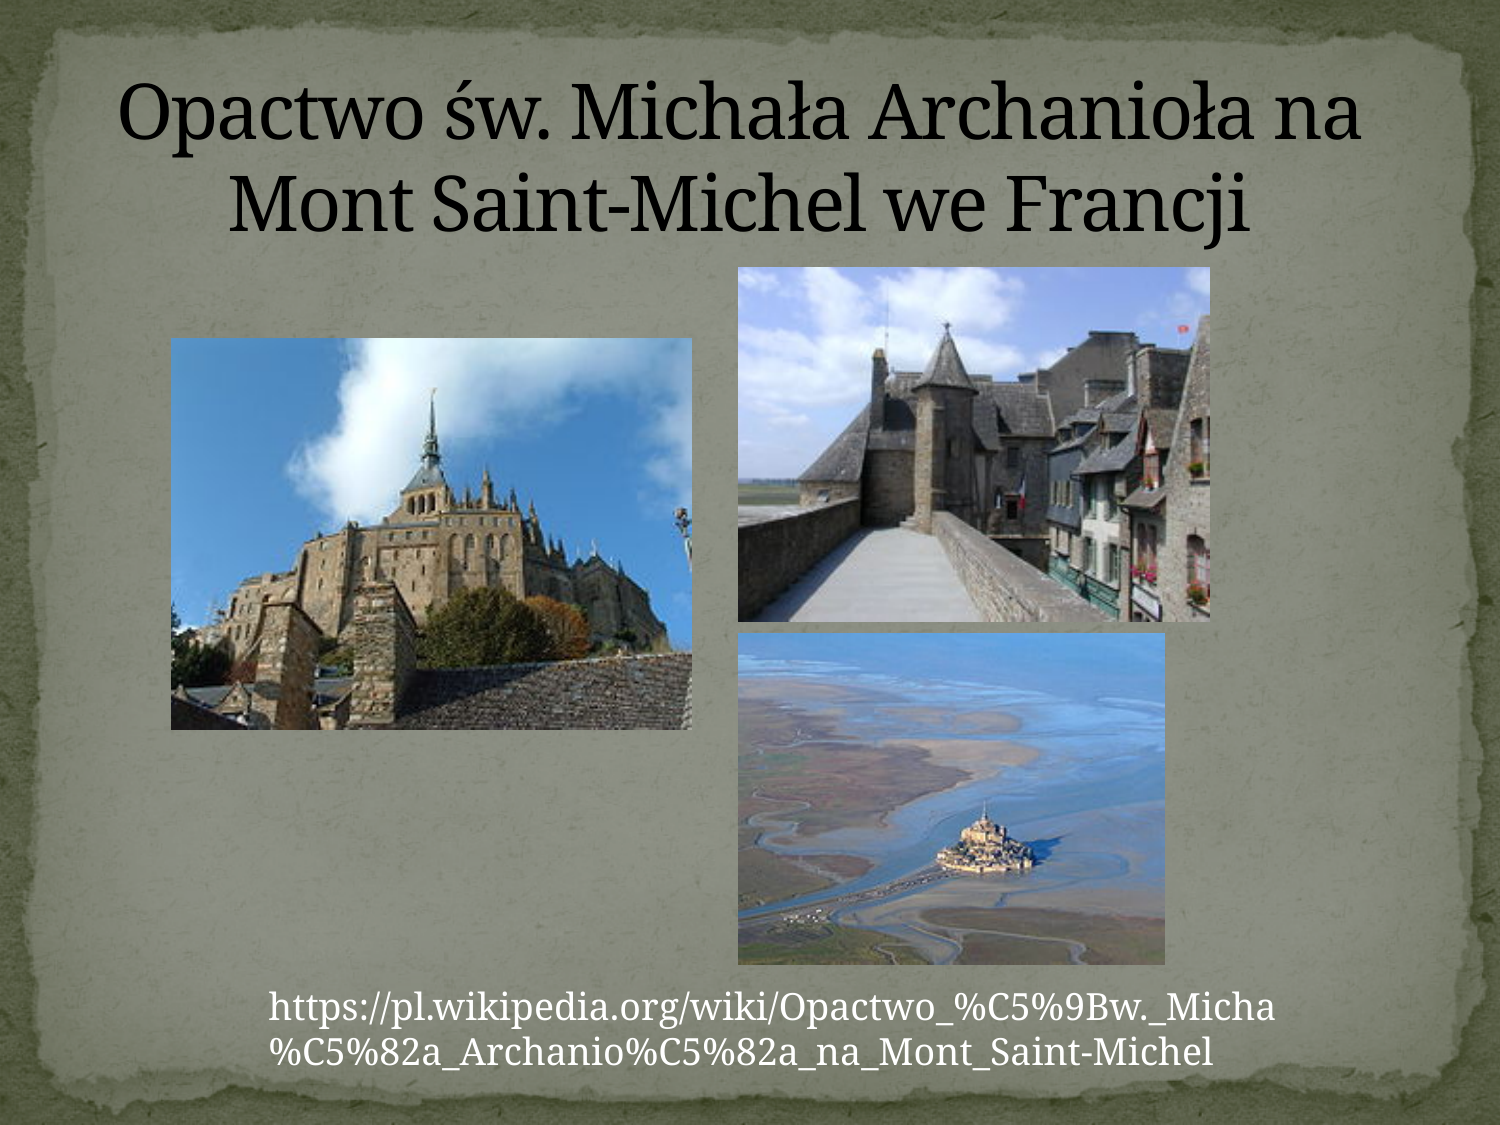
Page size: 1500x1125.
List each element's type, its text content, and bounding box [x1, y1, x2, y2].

title Opactwo św. Michała Archanioła na Mont Saint-Michel we Francji [64, 54, 1415, 255]
picture [738, 267, 1210, 622]
picture [738, 633, 1165, 965]
text_box https://pl.wikipedia.org/wiki/Opactwo_%C5%9Bw._Micha%C5%82a_Archanio%C5%82a_na_Mont_Saint-Michel [253, 975, 1317, 1081]
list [174, 340, 691, 728]
